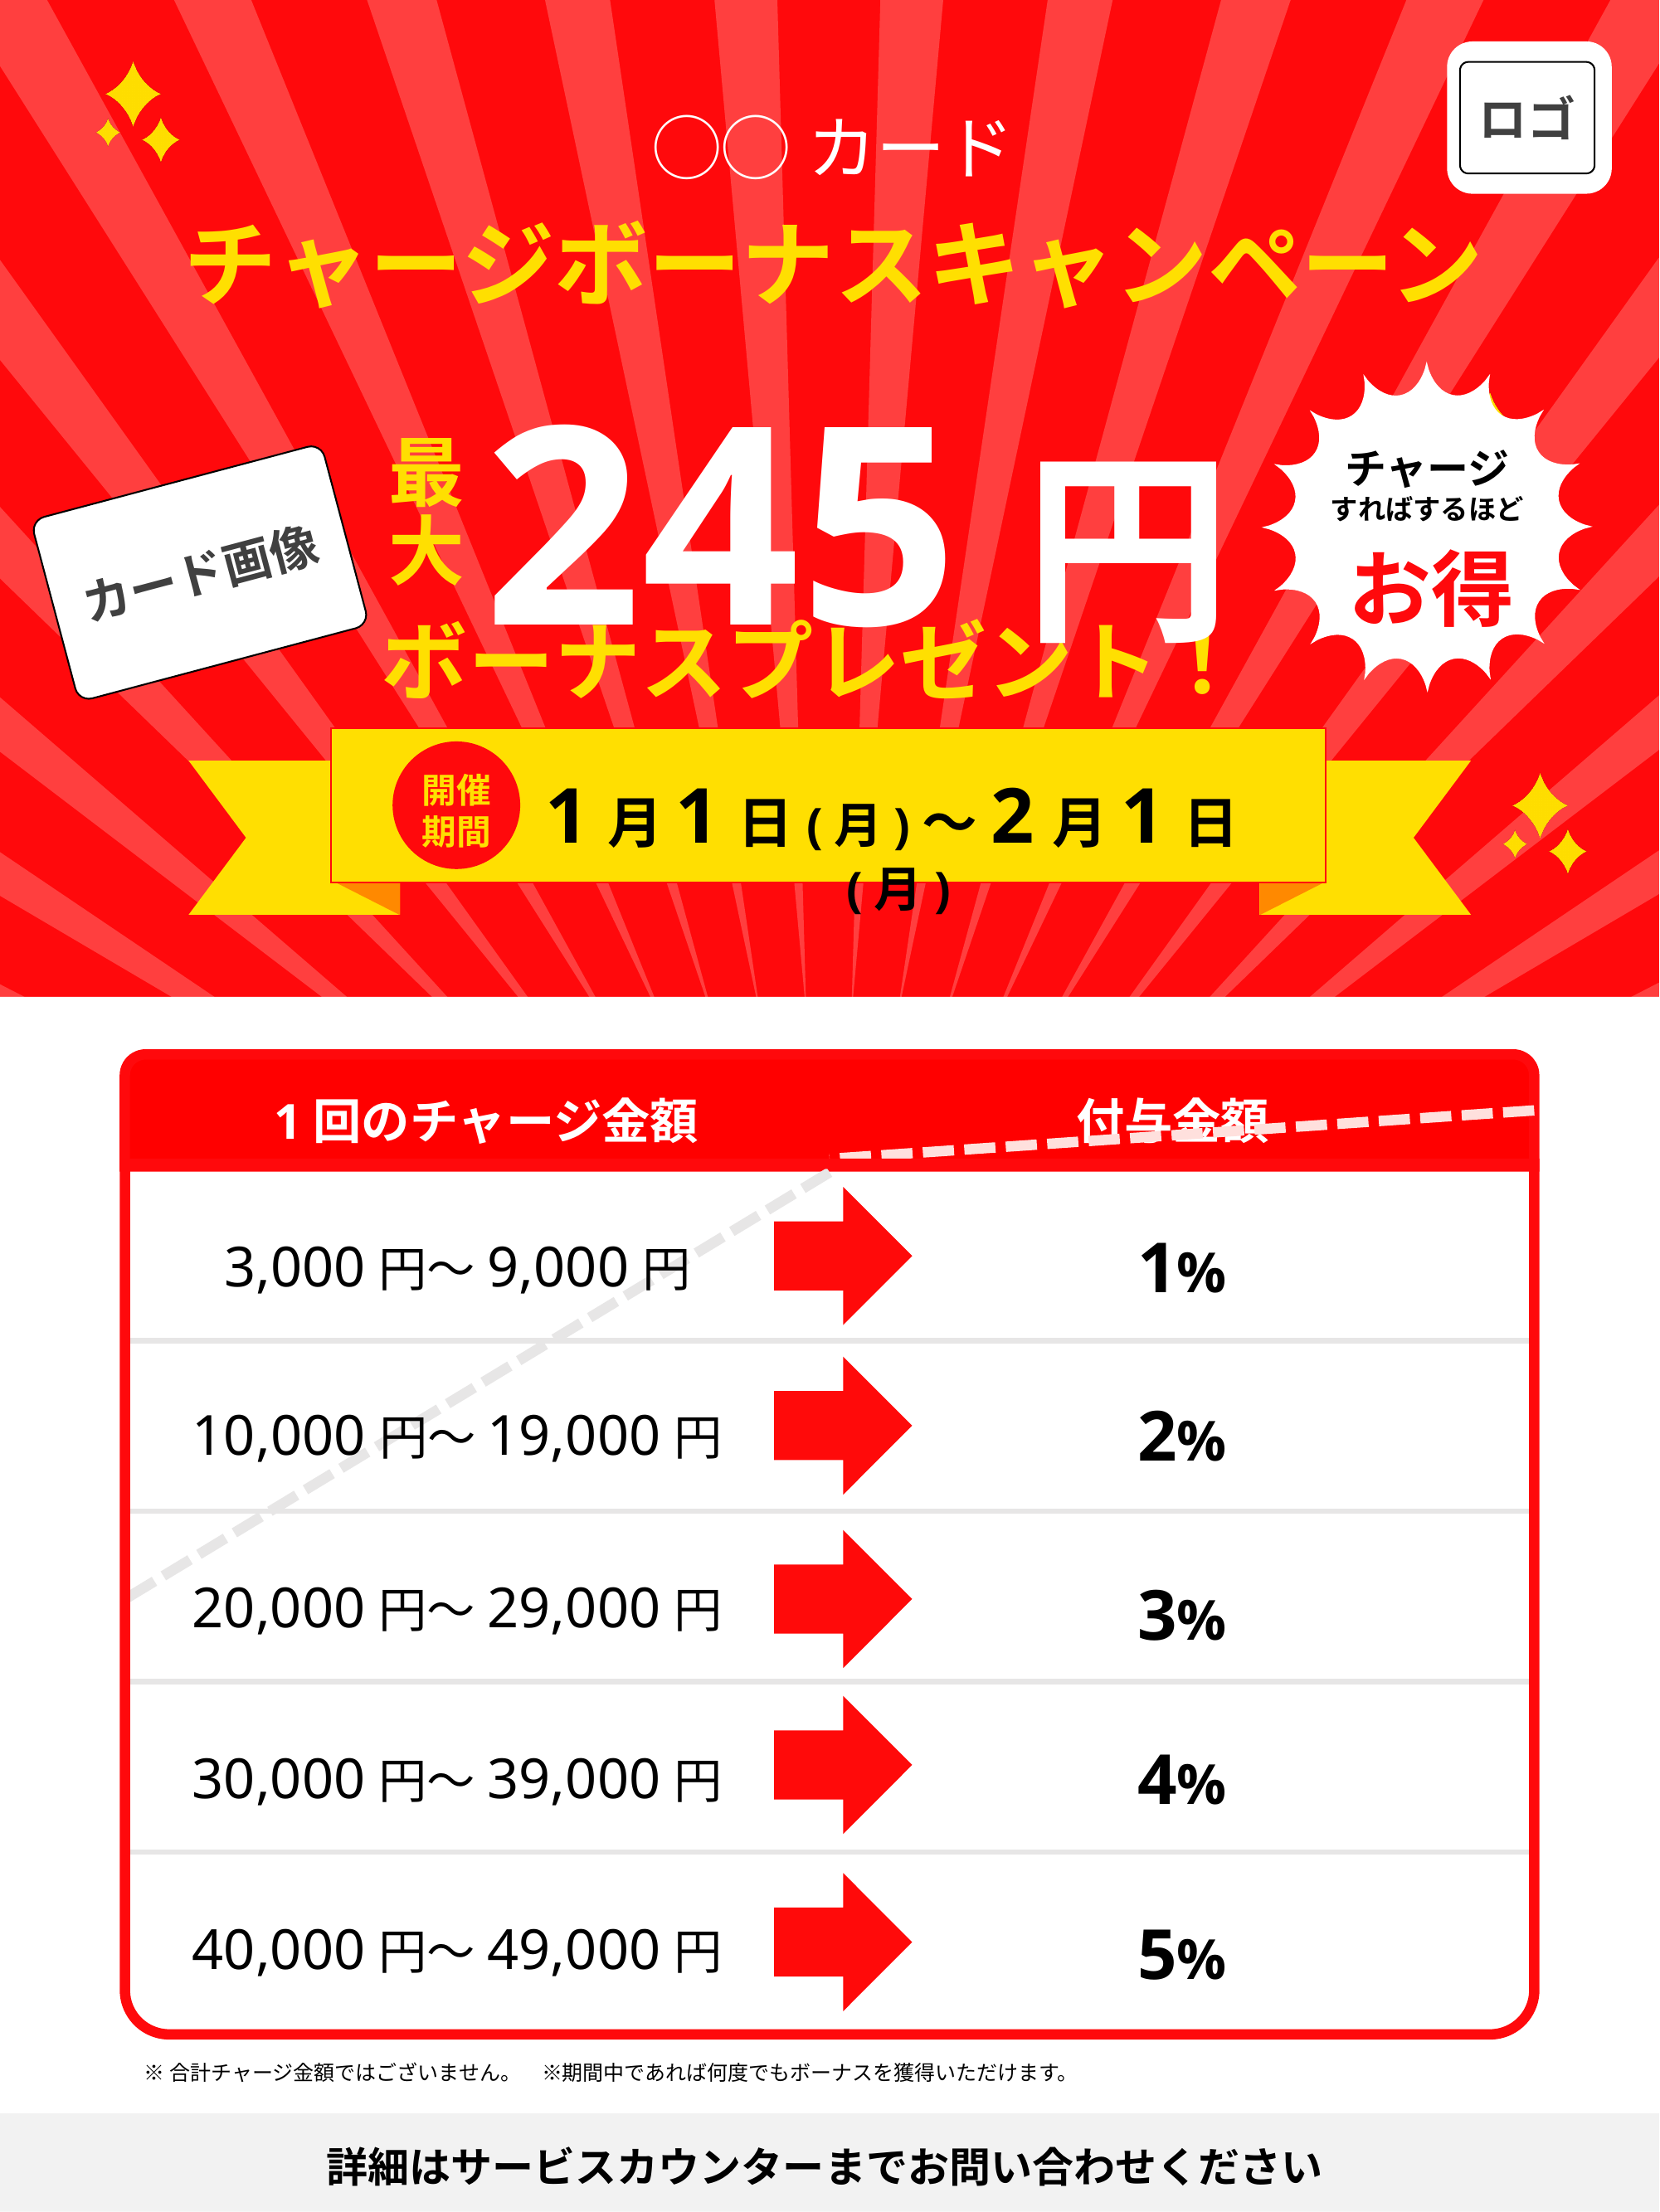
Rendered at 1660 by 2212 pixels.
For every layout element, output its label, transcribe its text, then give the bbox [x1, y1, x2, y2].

text_box ※合計チャージ金額ではございません。 ※期間中であれば何度でもボーナスを獲得いただけます。 [132, 2053, 1527, 2091]
text_box [773, 1906, 829, 1978]
text_box [773, 1390, 829, 1461]
picture [77, 52, 196, 171]
text_box [830, 1694, 914, 1836]
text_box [369, 343, 1268, 719]
text_box [773, 1563, 829, 1635]
text_box [0, 2112, 1659, 2212]
text_box [124, 1325, 1536, 2035]
text_box [0, 1325, 1659, 2112]
text_box [830, 1354, 914, 1497]
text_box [0, 0, 1659, 1325]
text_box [188, 728, 1472, 915]
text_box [1261, 361, 1593, 693]
text_box [830, 1870, 914, 2014]
text_box 詳細はサービスカウンターまでお問い合わせください [148, 2135, 1502, 2198]
text_box [830, 1528, 914, 1670]
text_box [773, 1729, 829, 1801]
picture [1484, 764, 1603, 882]
